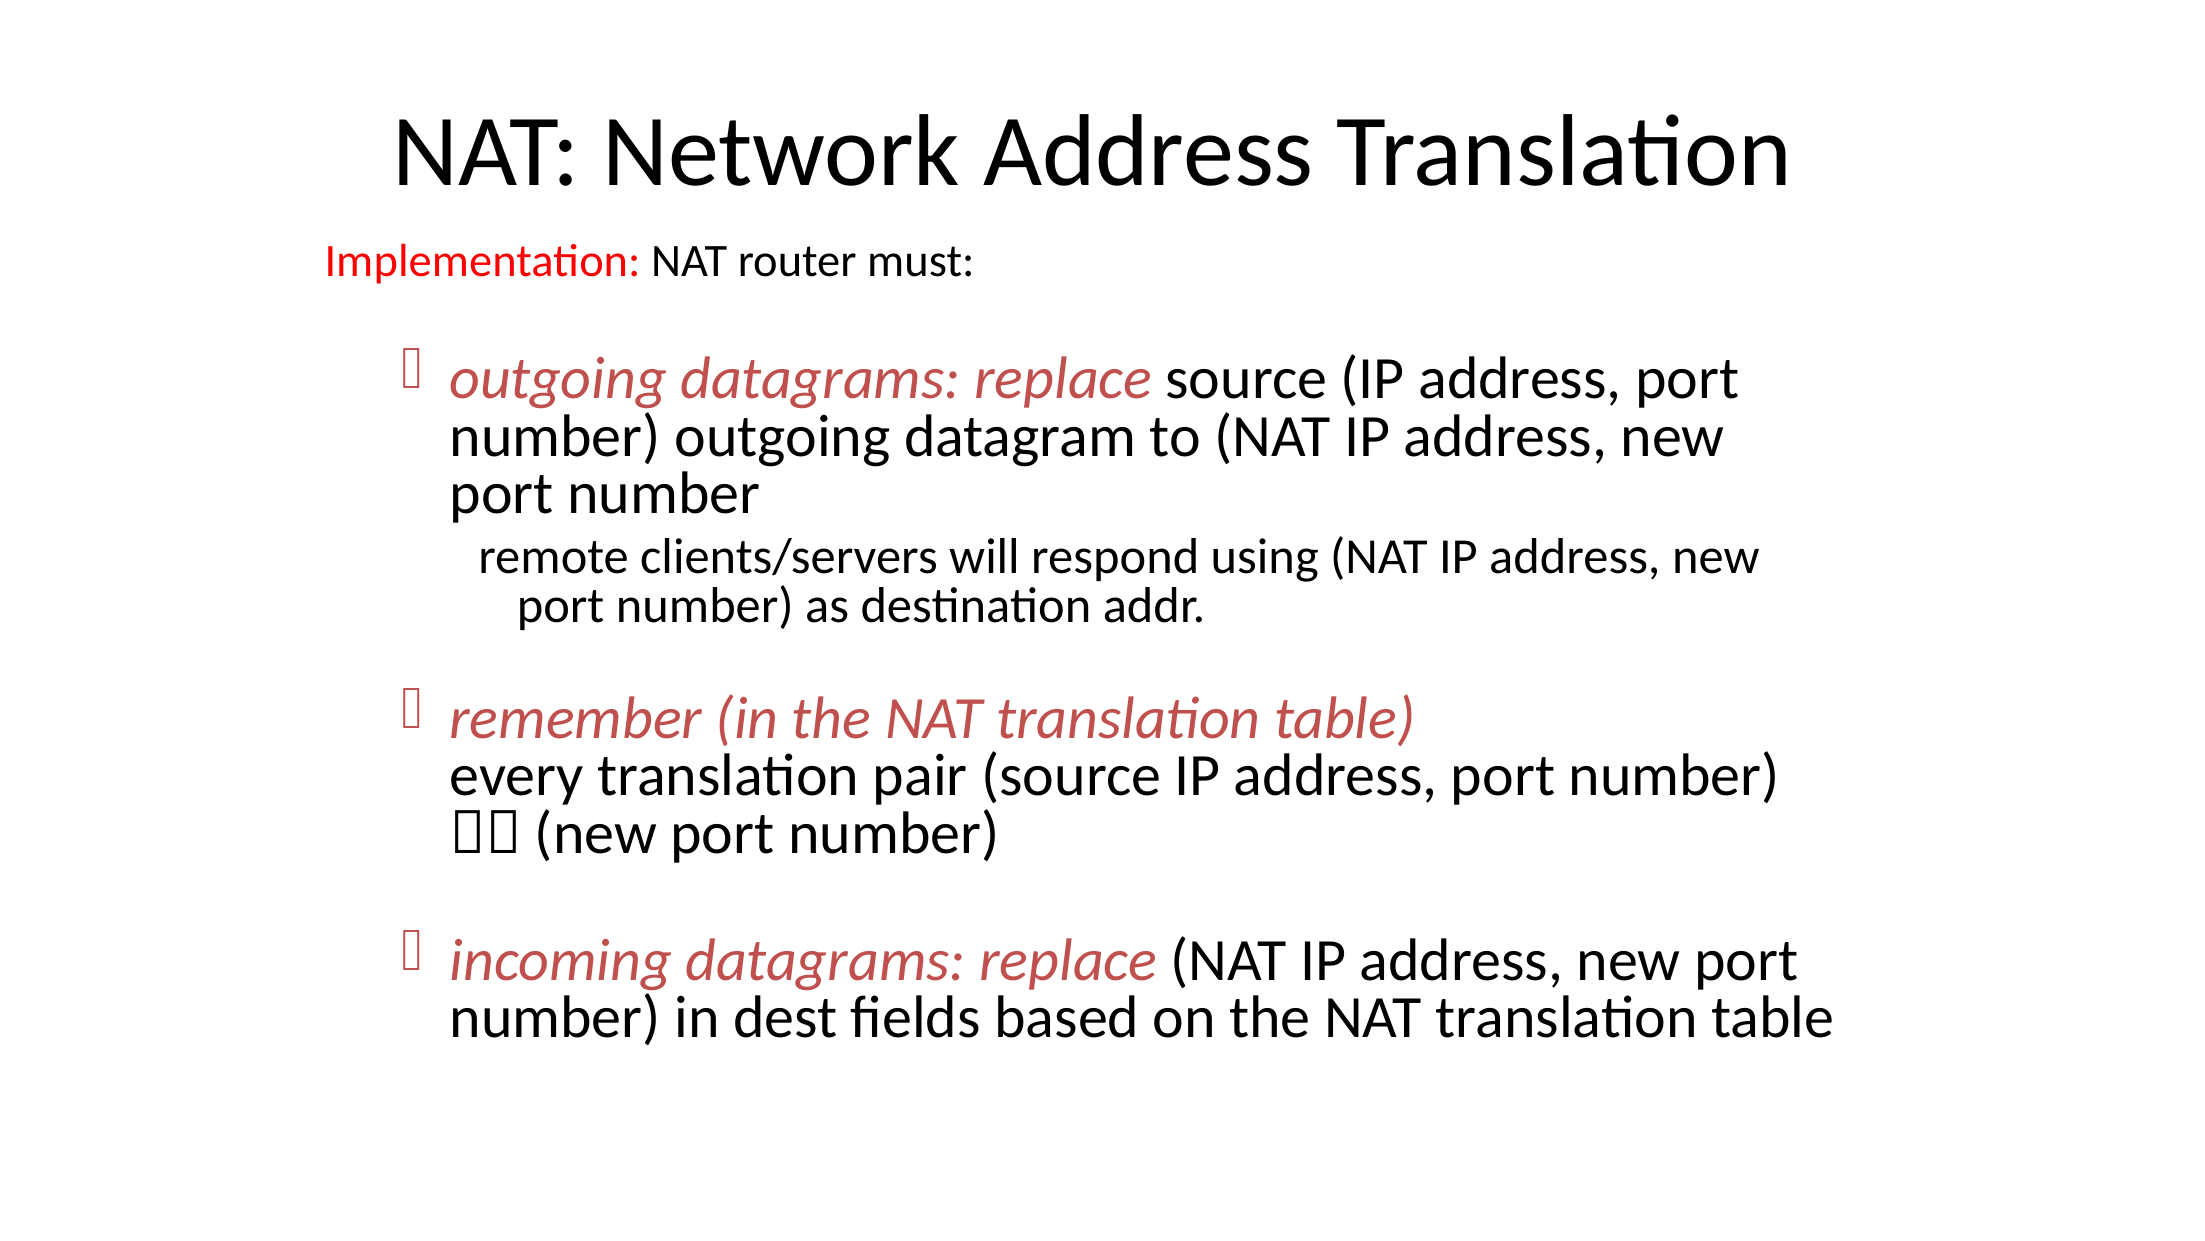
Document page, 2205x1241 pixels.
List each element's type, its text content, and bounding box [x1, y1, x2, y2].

list Implementation: NAT router must: outgoing datagrams: replace source (IP address, port number) outgoing datagram to (NAT IP address, new port number remote clients/servers will respond using (NAT IP address, new port number) as destination addr. remember (in the NAT translation table) every translation pair (source IP address, port number)  (new port number) incoming datagrams: replace (NAT IP address, new port number) in dest fields based on the NAT translation table [308, 232, 1859, 1124]
title NAT: Network Address Translation [371, 41, 1813, 232]
